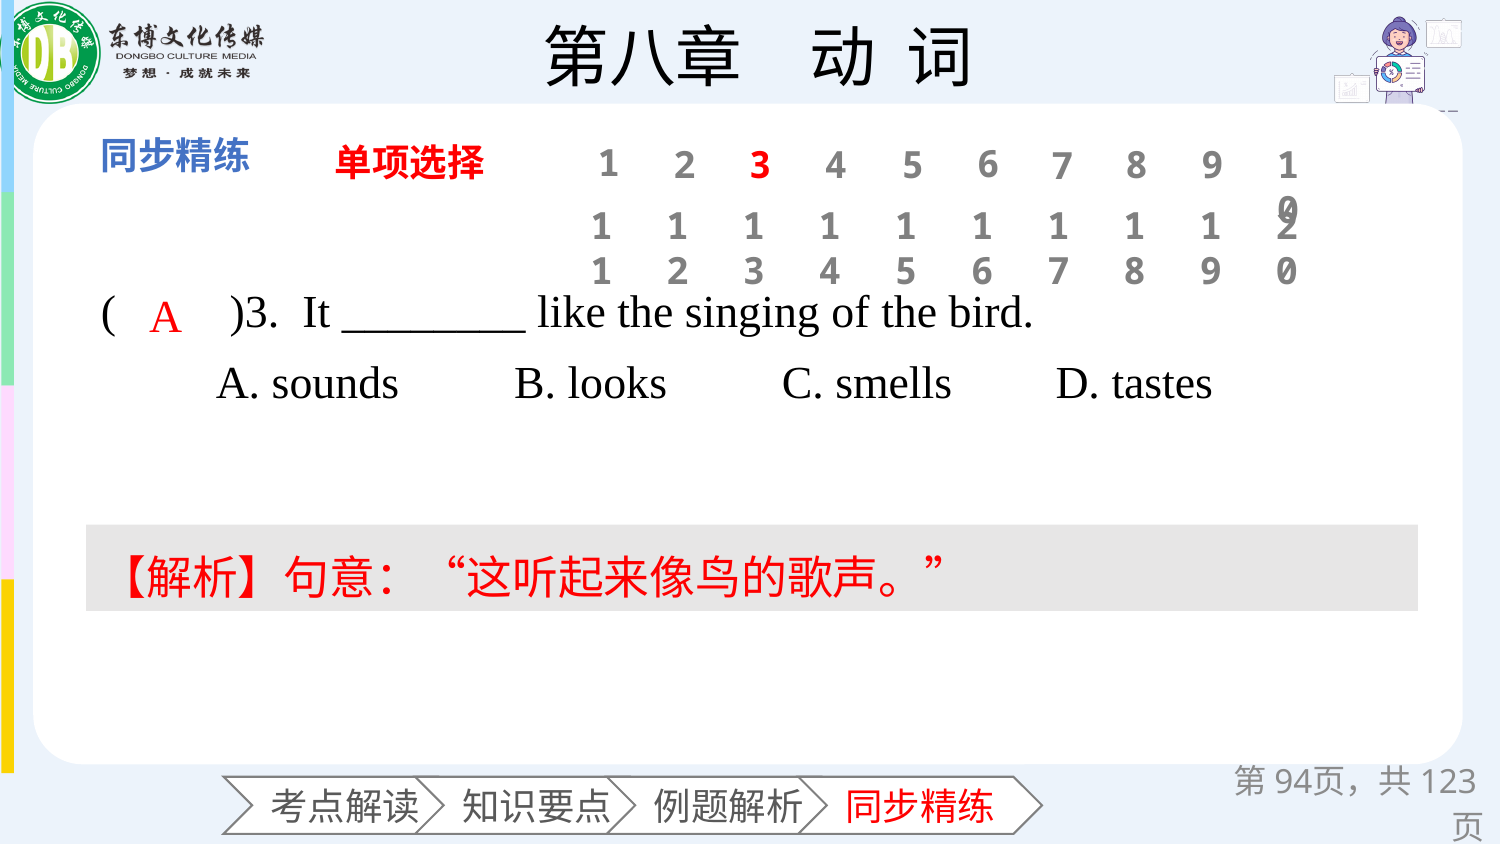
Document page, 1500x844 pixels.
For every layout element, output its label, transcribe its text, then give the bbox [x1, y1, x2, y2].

text_box 6 [962, 132, 1015, 194]
picture [1312, 0, 1487, 131]
text_box 17 [1032, 194, 1101, 300]
text_box 5 [886, 133, 941, 193]
text_box 18 [1108, 194, 1177, 300]
text_box 3 [734, 133, 788, 193]
text_box 15 [880, 194, 949, 300]
text_box 4 [809, 133, 865, 193]
text_box 1 [582, 131, 637, 194]
text_box 8 [1110, 133, 1165, 193]
slide_number 第页，共123页 [1195, 780, 1500, 826]
text_box 16 [956, 194, 1025, 300]
text_box 9 [1186, 133, 1240, 193]
text_box 7 [1036, 134, 1089, 192]
text_box 19 [1184, 194, 1253, 300]
text_box 【解析】句意：“这听起来像鸟的歌声。” [86, 524, 1418, 611]
text_box 2 [658, 133, 713, 193]
text_box 单项选择 [319, 131, 505, 192]
text_box 12 [651, 194, 720, 300]
text_box 11 [575, 194, 644, 300]
text_box 10 [1262, 133, 1331, 238]
text_box 20 [1260, 194, 1330, 300]
text_box A [134, 278, 199, 349]
text_box 13 [727, 194, 797, 300]
picture [14, 1, 265, 104]
text_box ( )3. It ________ like the singing of the bird. A. sounds B. looks C. smells D. tastes [86, 257, 1418, 463]
text_box 14 [804, 194, 873, 300]
